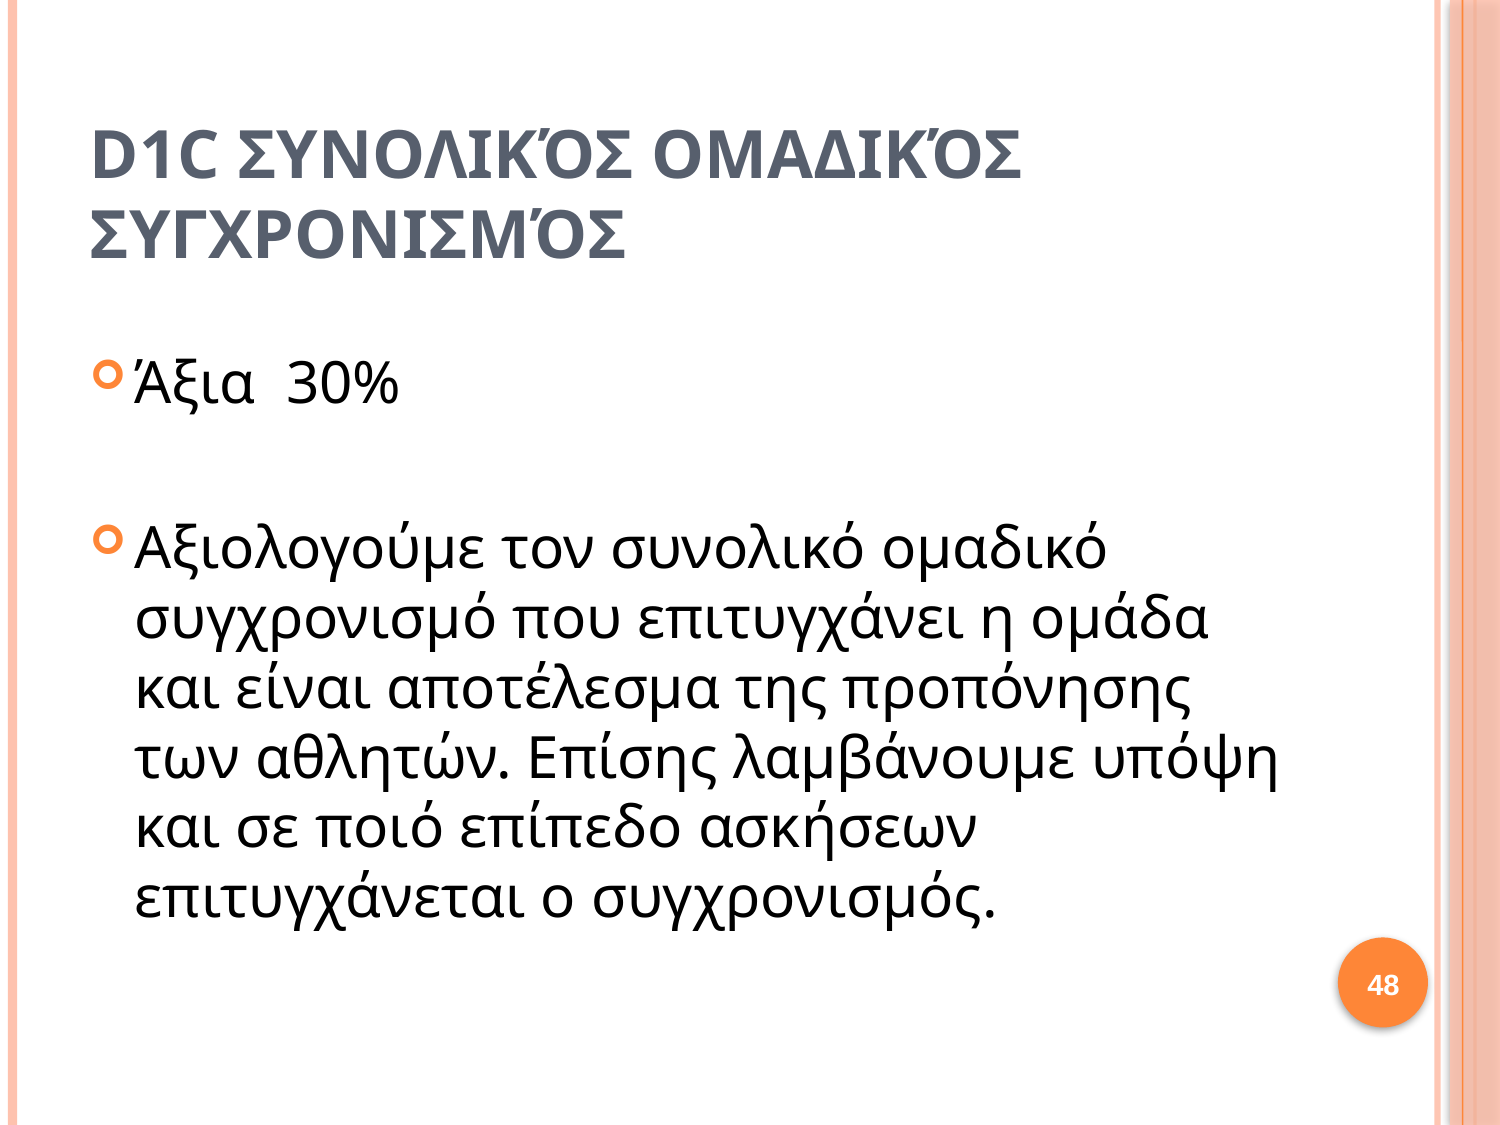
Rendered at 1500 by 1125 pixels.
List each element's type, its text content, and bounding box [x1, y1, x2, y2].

title D1c Συνολικός ομαδικός συγχρονισμός [75, 78, 1300, 279]
slide_number 48 [1333, 940, 1434, 1027]
list Άξια 30% Αξιολογούμε τον συνολικό ομαδικό συγχρονισμό που επιτυγχάνει η ομάδα και είναι αποτέλεσμα της προπόνησης των αθλητών. Επίσης λαμβάνουμε υπόψη και σε ποιό επίπεδο ασκήσεων επιτυγχάνεται ο συγχρονισμός. [75, 338, 1300, 1062]
